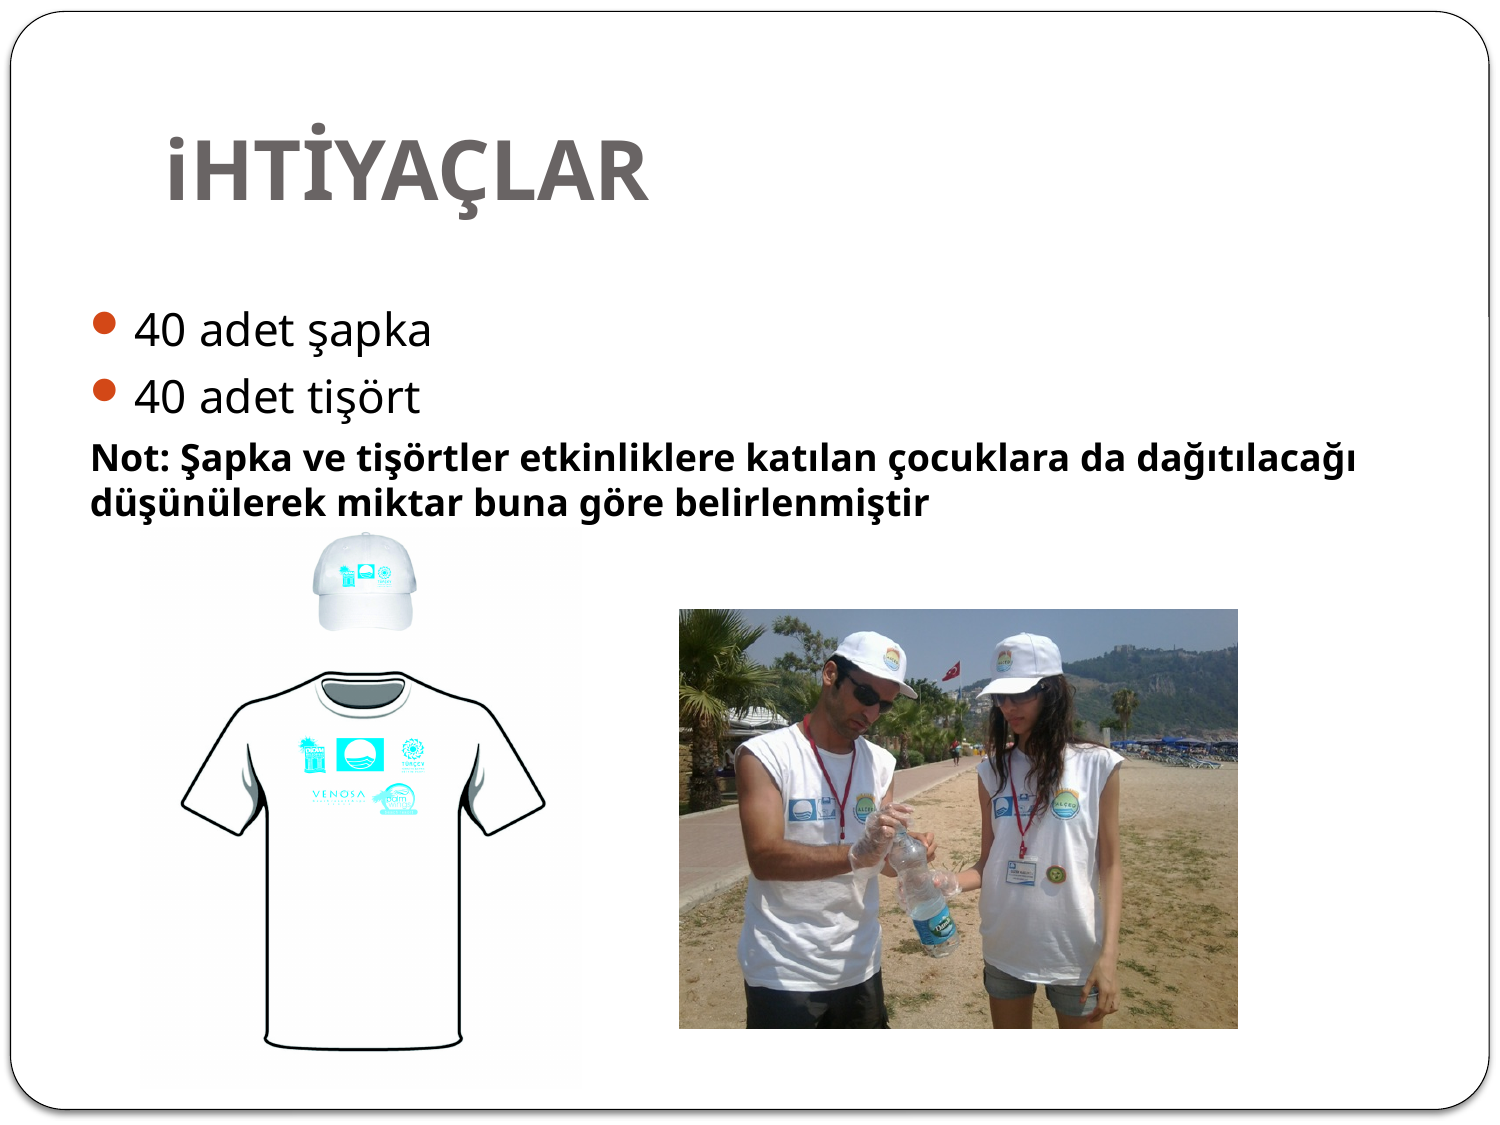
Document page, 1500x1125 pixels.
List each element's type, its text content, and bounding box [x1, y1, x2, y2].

list 40 adet şapka 40 adet tişört Not: Şapka ve tişörtler etkinliklere katılan çocuklara da dağıtılacağı düşünülerek miktar buna göre belirlenmiştir [75, 292, 1425, 1079]
title iHTİYAÇLAR [150, 45, 1425, 233]
picture [679, 609, 1239, 1029]
picture [140, 527, 582, 1089]
